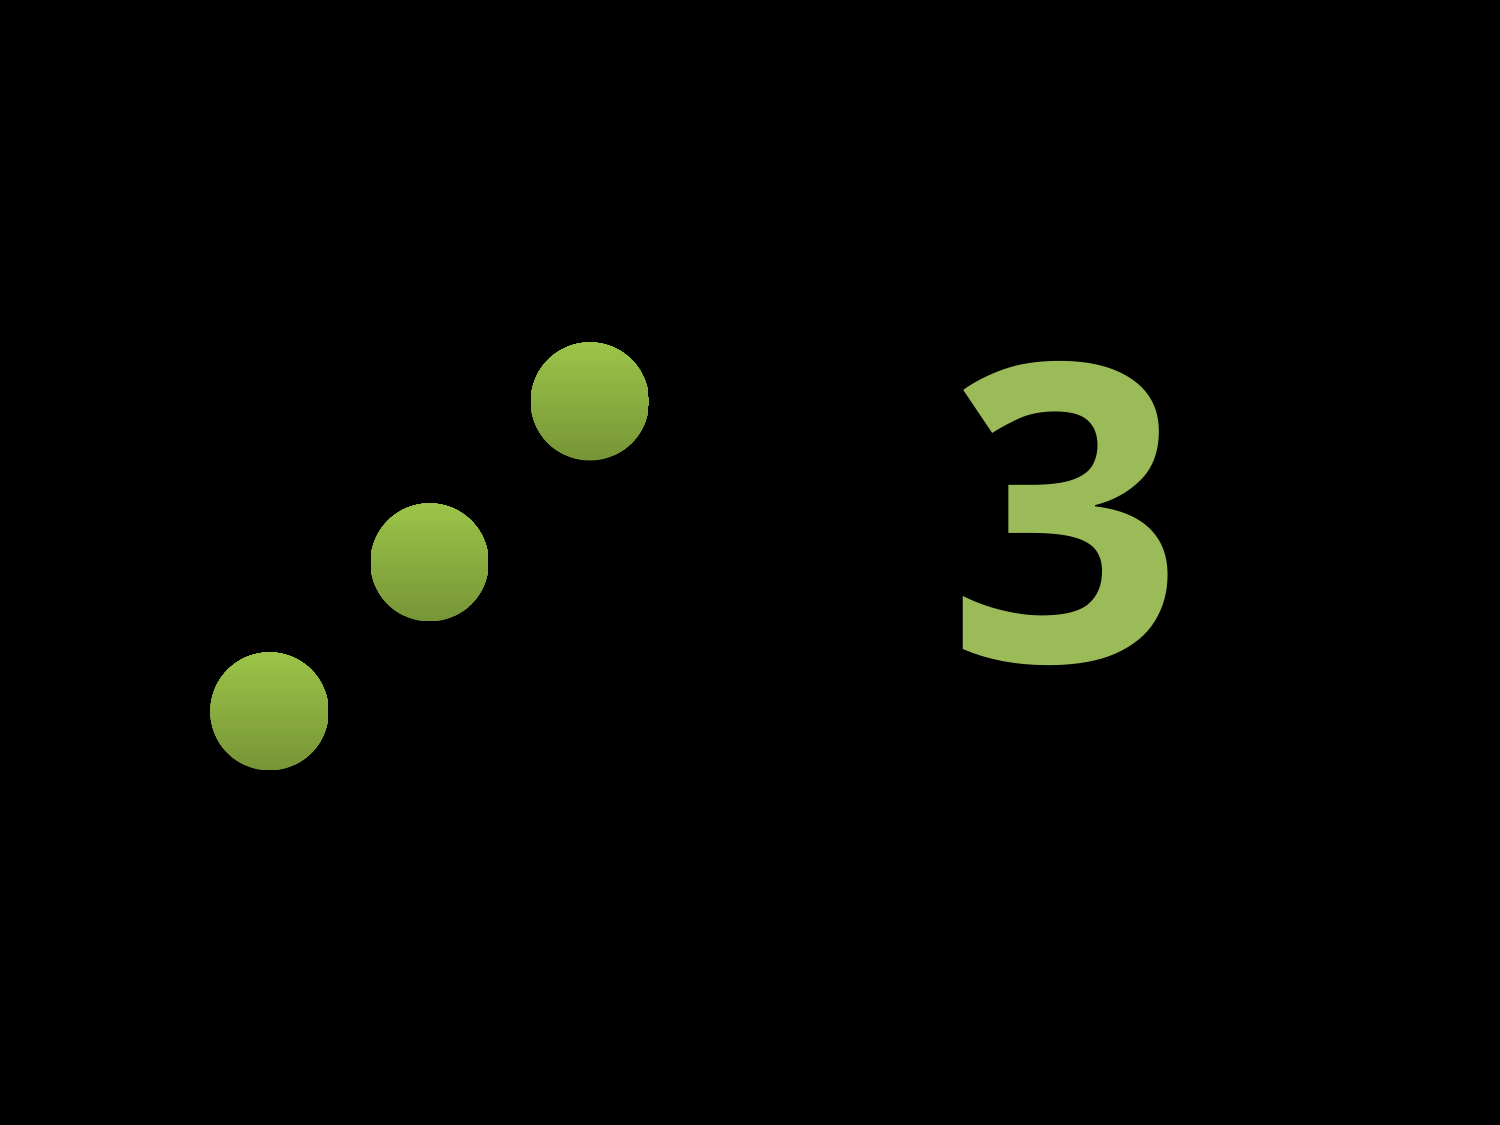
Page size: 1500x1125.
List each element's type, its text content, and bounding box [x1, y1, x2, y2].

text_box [210, 342, 650, 771]
text_box 3 [932, 239, 1200, 753]
